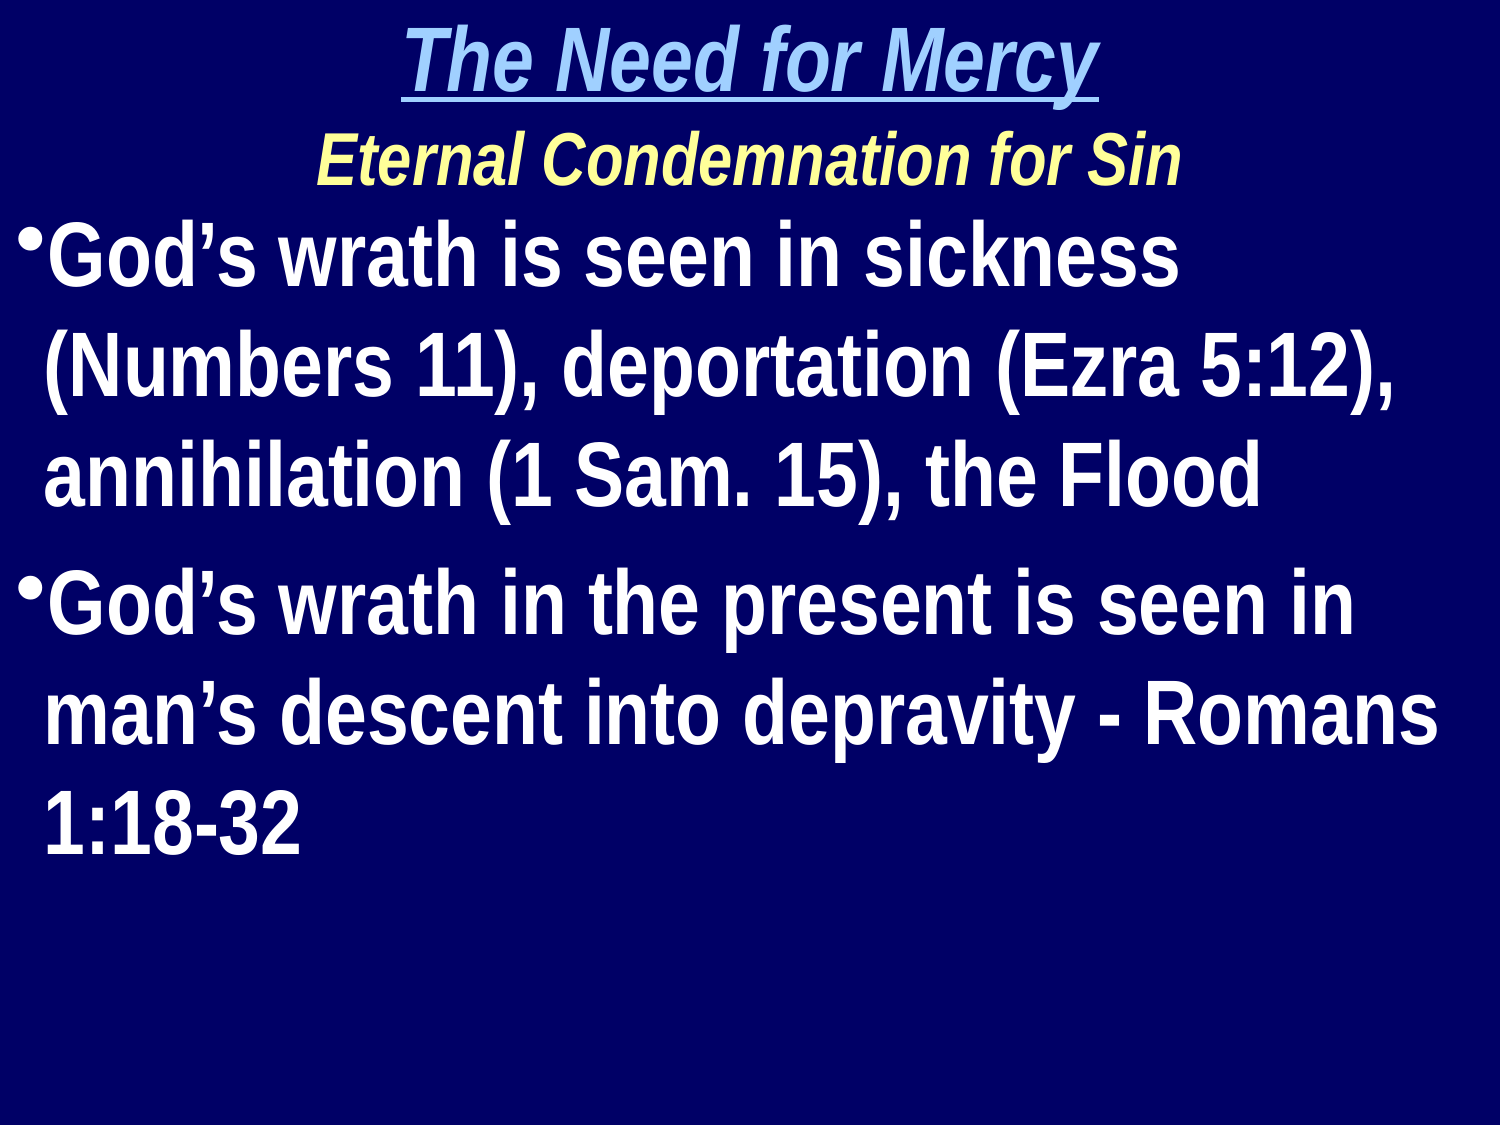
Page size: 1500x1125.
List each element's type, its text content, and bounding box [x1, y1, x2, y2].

title The Need for Mercy Eternal Condemnation for Sin [0, 0, 1500, 187]
list God’s wrath is seen in sickness (Numbers 11), deportation (Ezra 5:12), annihilation (1 Sam. 15), the Flood God’s wrath in the present is seen in man’s descent into depravity - Romans 1:18-32 [0, 187, 1500, 1125]
